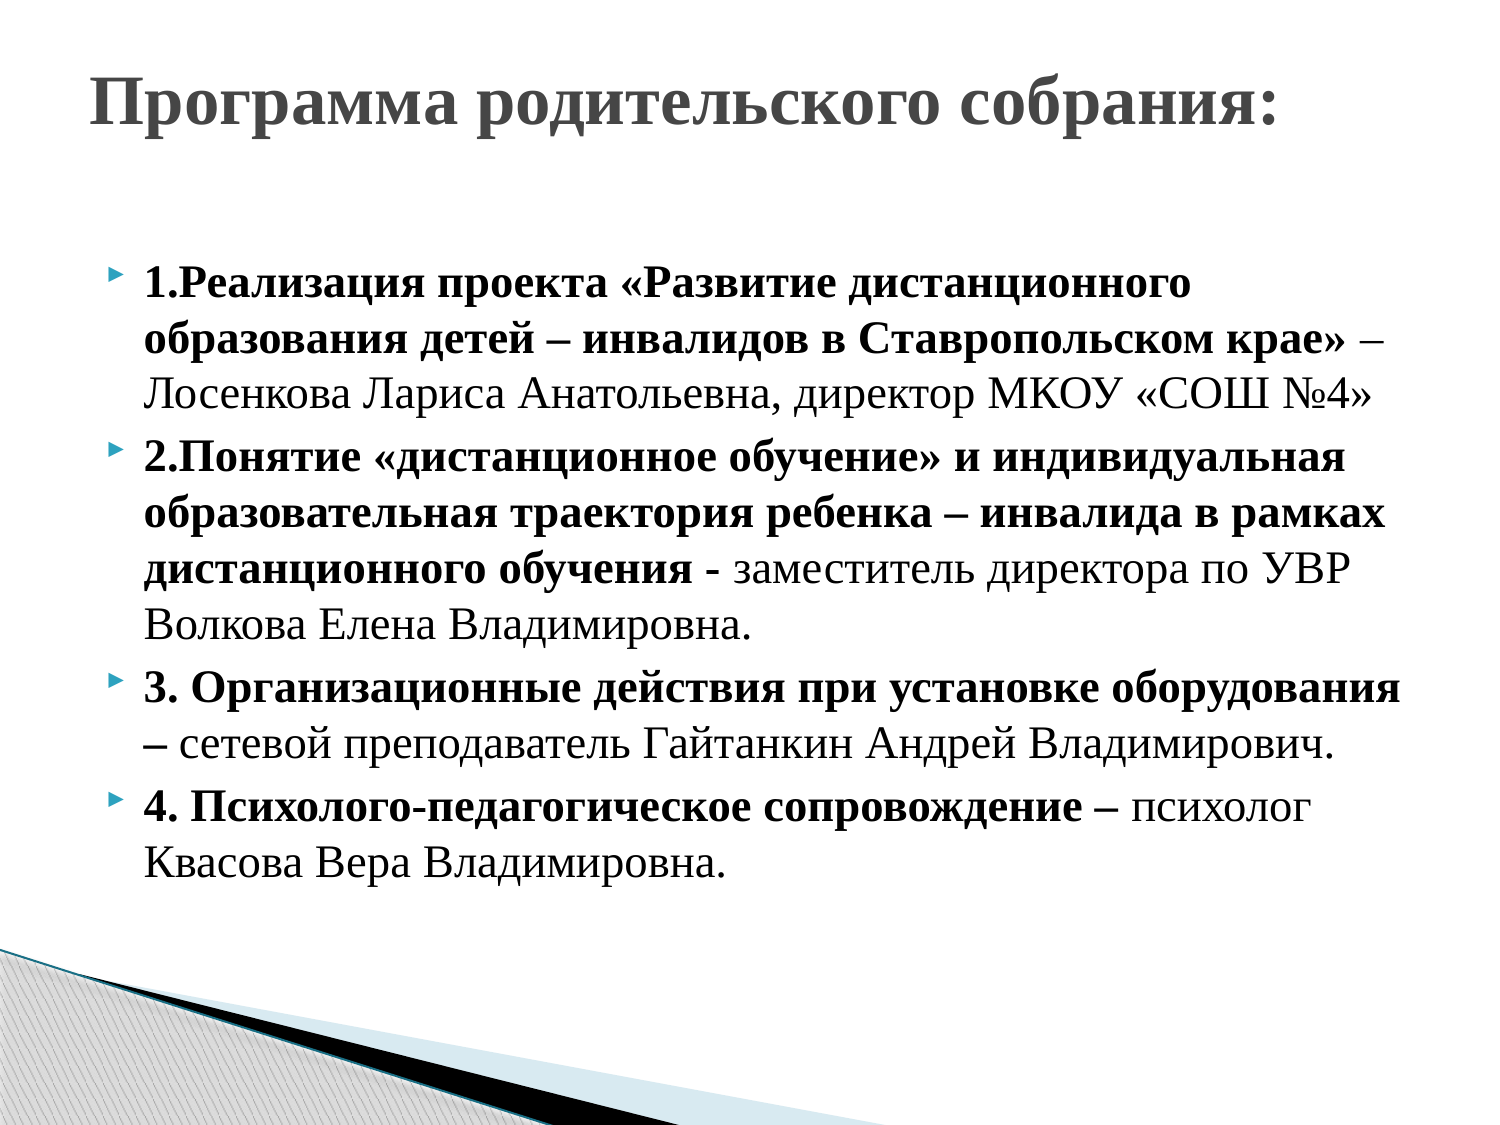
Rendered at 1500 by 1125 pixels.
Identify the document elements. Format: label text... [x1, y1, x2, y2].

title Программа родительского собрания: [75, 45, 1425, 233]
list 1.Реализация проекта «Развитие дистанционного образования детей – инвалидов в Ставропольском крае» –Лосенкова Лариса Анатольевна, директор МКОУ «СОШ №4» 2.Понятие «дистанционное обучение» и индивидуальная образовательная траектория ребенка – инвалида в рамках дистанционного обучения - заместитель директора по УВР Волкова Елена Владимировна. 3. Организационные действия при установке оборудования – сетевой преподаватель Гайтанкин Андрей Владимирович. 4. Психолого-педагогическое сопровождение – психолог Квасова Вера Владимировна. [75, 243, 1425, 986]
